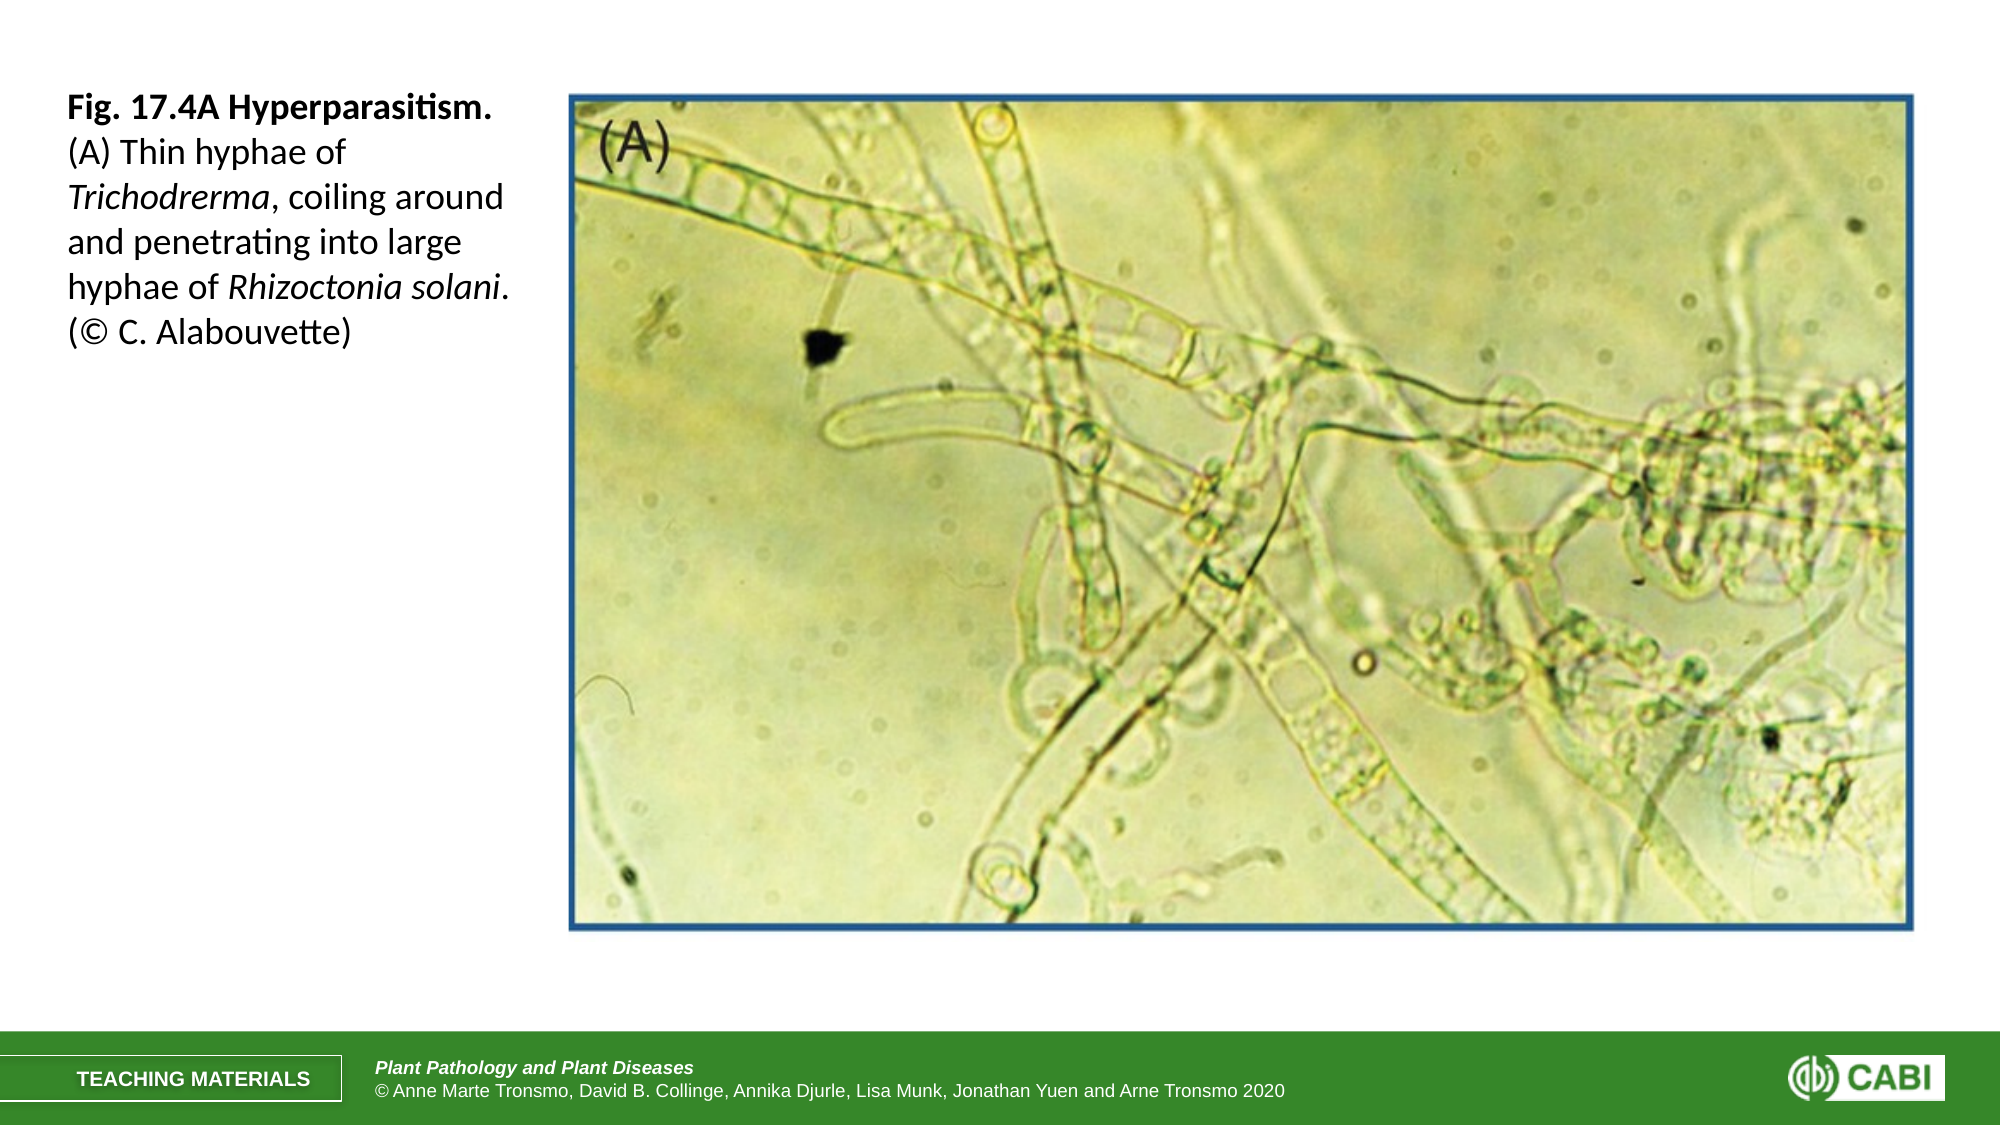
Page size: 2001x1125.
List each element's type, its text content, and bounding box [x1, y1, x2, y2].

text_box Fig. 17.4A Hyperparasitism. (A) Thin hyphae of Trichodrerma, coiling around and penetrating into large hyphae of Rhizoctonia solani. (© C. Alabouvette) [52, 74, 530, 360]
picture [1788, 1055, 1945, 1101]
picture [568, 92, 1933, 942]
text_box Plant Pathology and Plant Diseases © Anne Marte Tronsmo, David B. Collinge, Annika Djurle, Lisa Munk, Jonathan Yuen and Arne Tronsmo 2020 [360, 1048, 1485, 1109]
